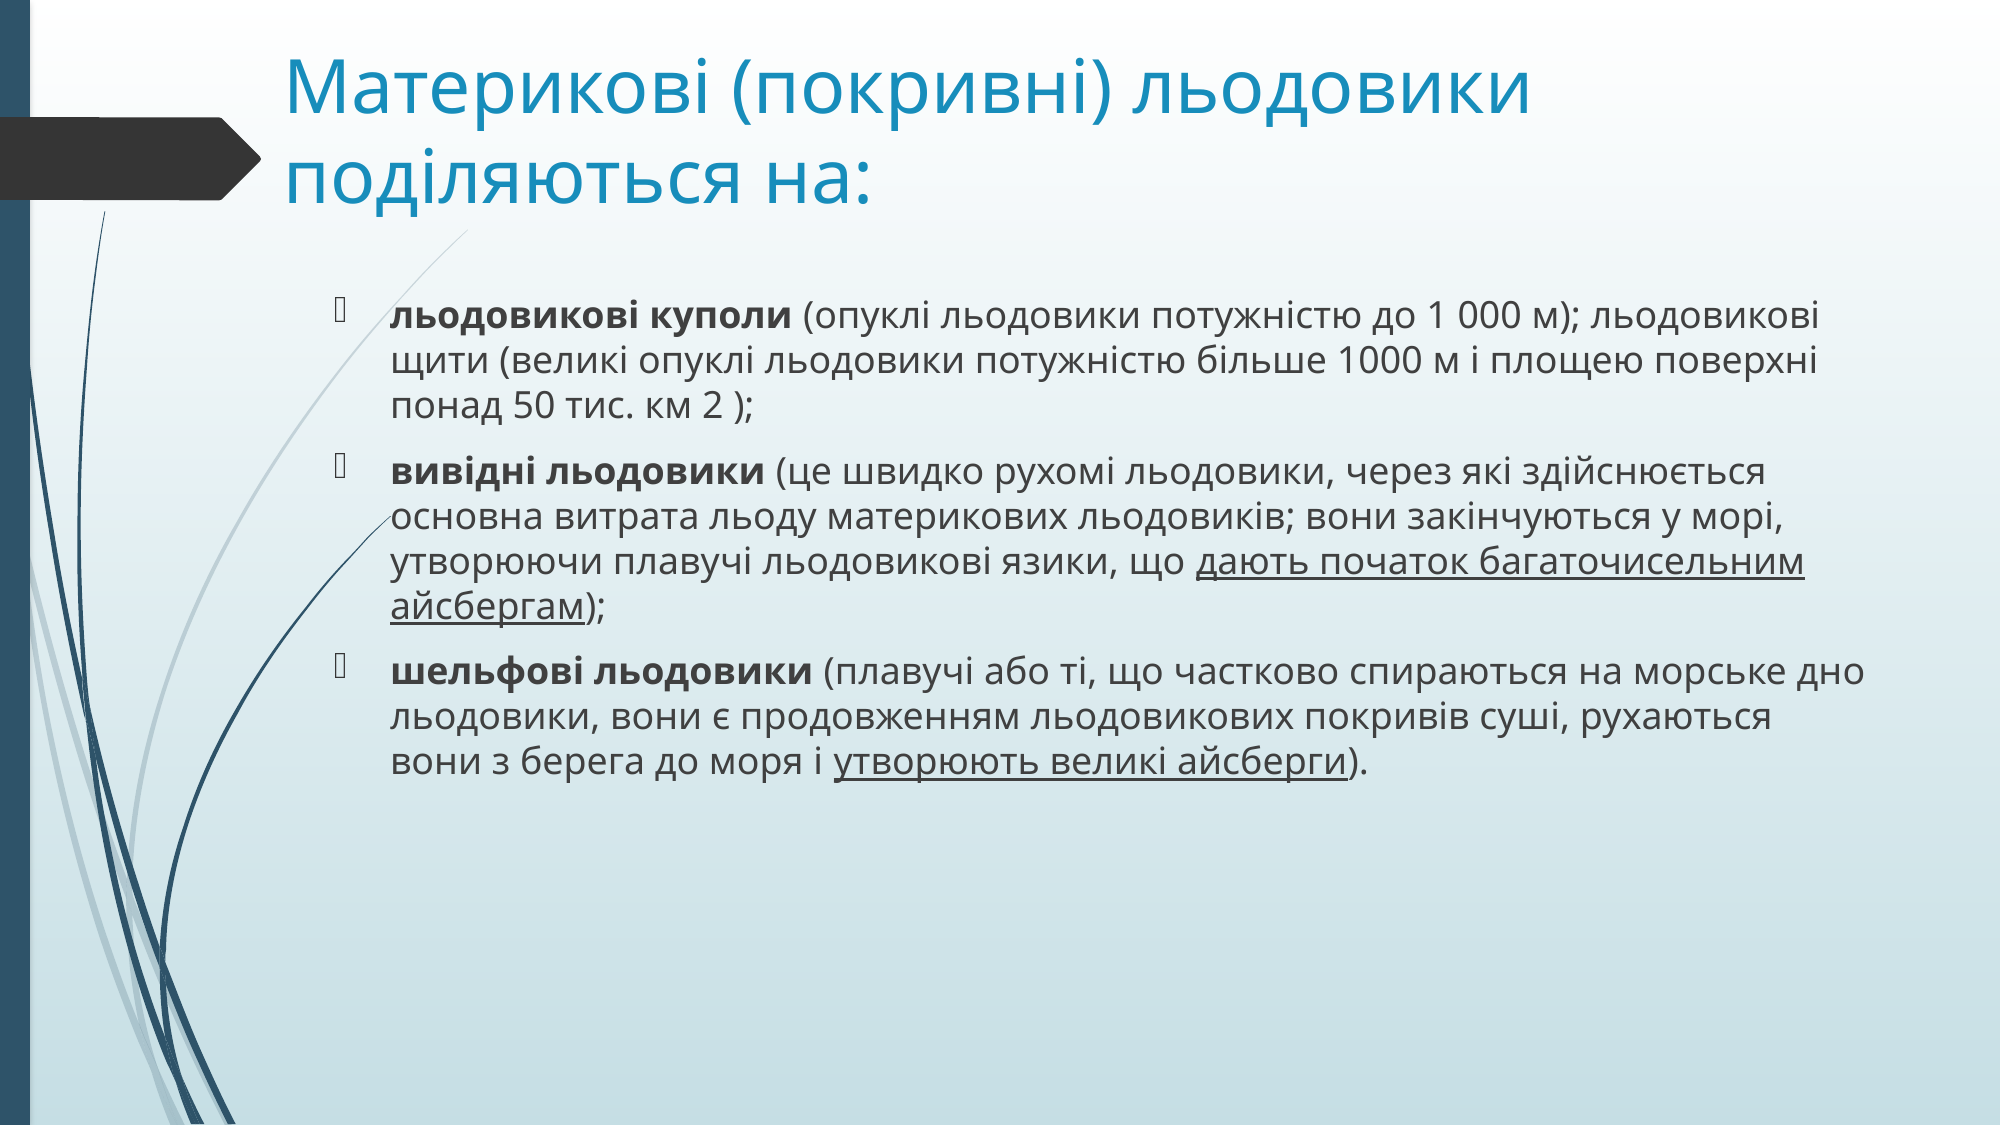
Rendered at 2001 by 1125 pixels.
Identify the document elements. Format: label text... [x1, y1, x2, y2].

list льодовикові куполи (опуклі льодовики потужністю до 1 000 м); льодовикові щити (великі опуклі льодовики потужністю більше 1000 м і площею поверхні понад 50 тис. км 2 ); вивідні льодовики (це швидко рухомі льодовики, через які здійснюється основна витрата льоду материкових льодовиків; вони закінчуються у морі, утворюючи плавучі льодовикові язики, що дають початок багаточисельним айсбергам); шельфові льодовики (плавучі або ті, що частково спираються на морське дно льодовики, вони є продовженням льодовикових покривів суші, рухаються вони з берега до моря і утворюють великі айсберги). [318, 283, 1888, 970]
title Материкові (покривні) льодовики поділяються на: [268, 31, 1821, 242]
